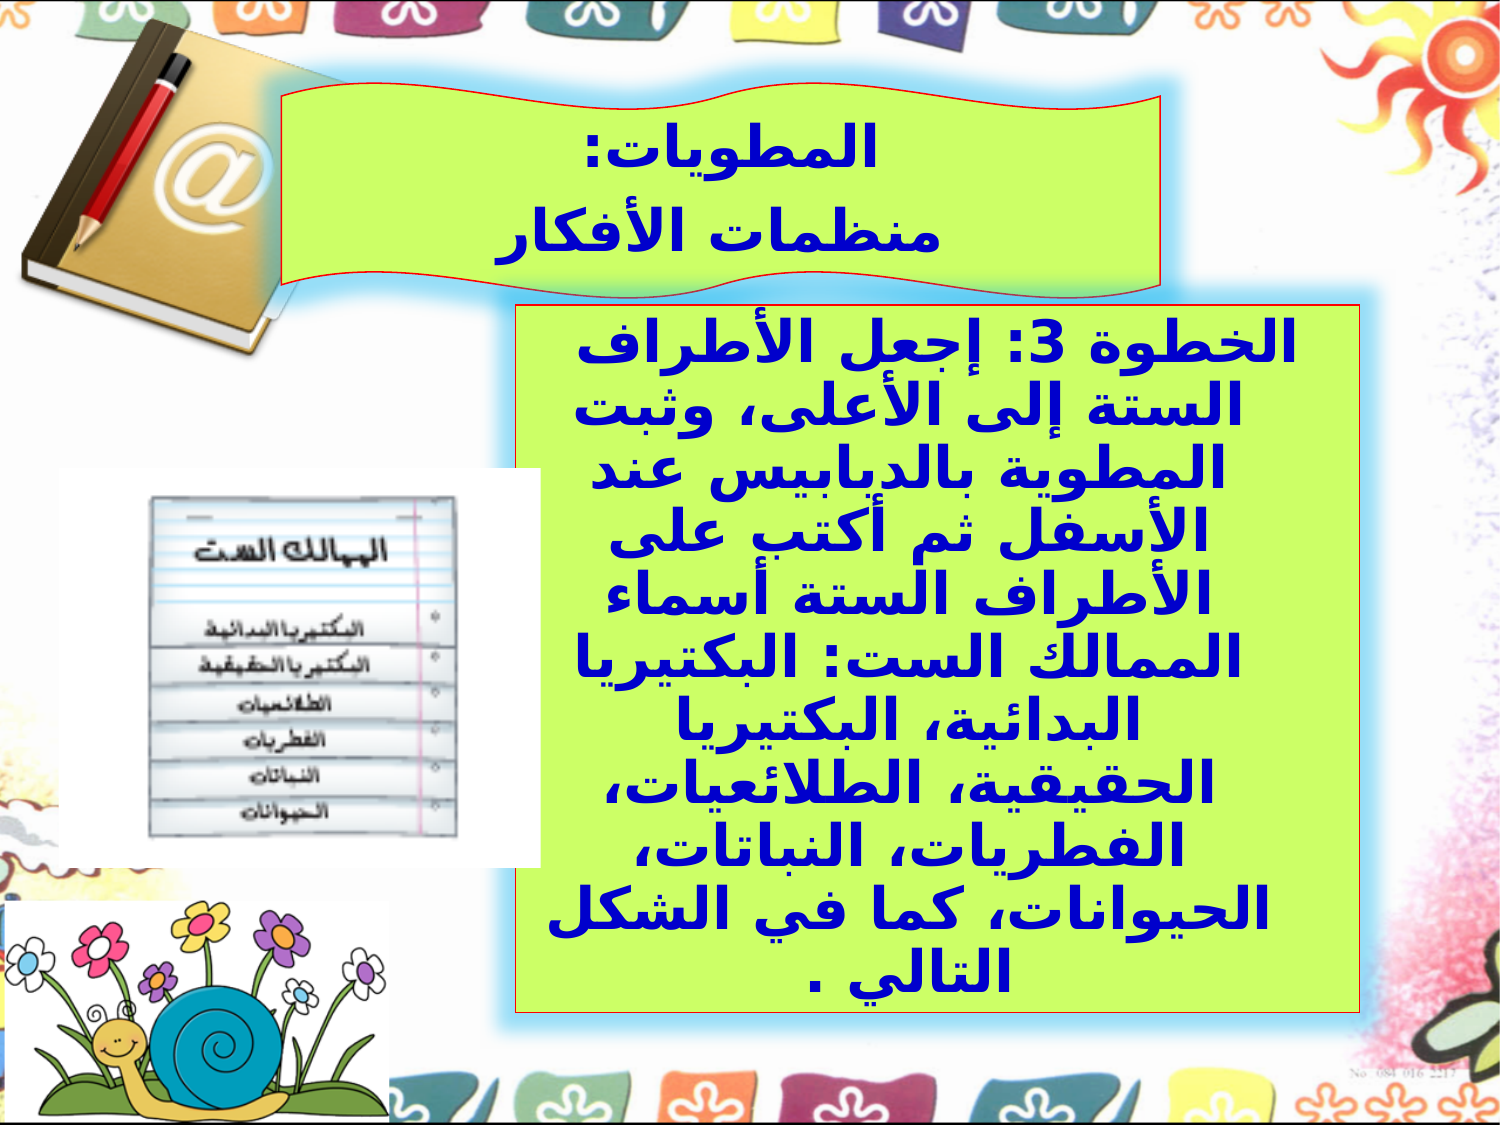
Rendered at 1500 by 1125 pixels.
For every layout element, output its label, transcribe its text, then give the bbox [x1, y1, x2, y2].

picture [0, 0, 1500, 1125]
text_box المطويات: منظمات الأفكار [404, 83, 1161, 283]
text_box الخطوة 3: إجعل الأطراف الستة إلى الأعلى، وثبت المطوية بالدبابيس عند الأسفل ثم أكتب على الأطراف الستة أسماء الممالك الست: البكتيريا البدائية، البكتيريا الحقيقية، الطلائعيات، الفطريات، النباتات، الحيوانات، كما في الشكل التالي . [515, 305, 1360, 1013]
